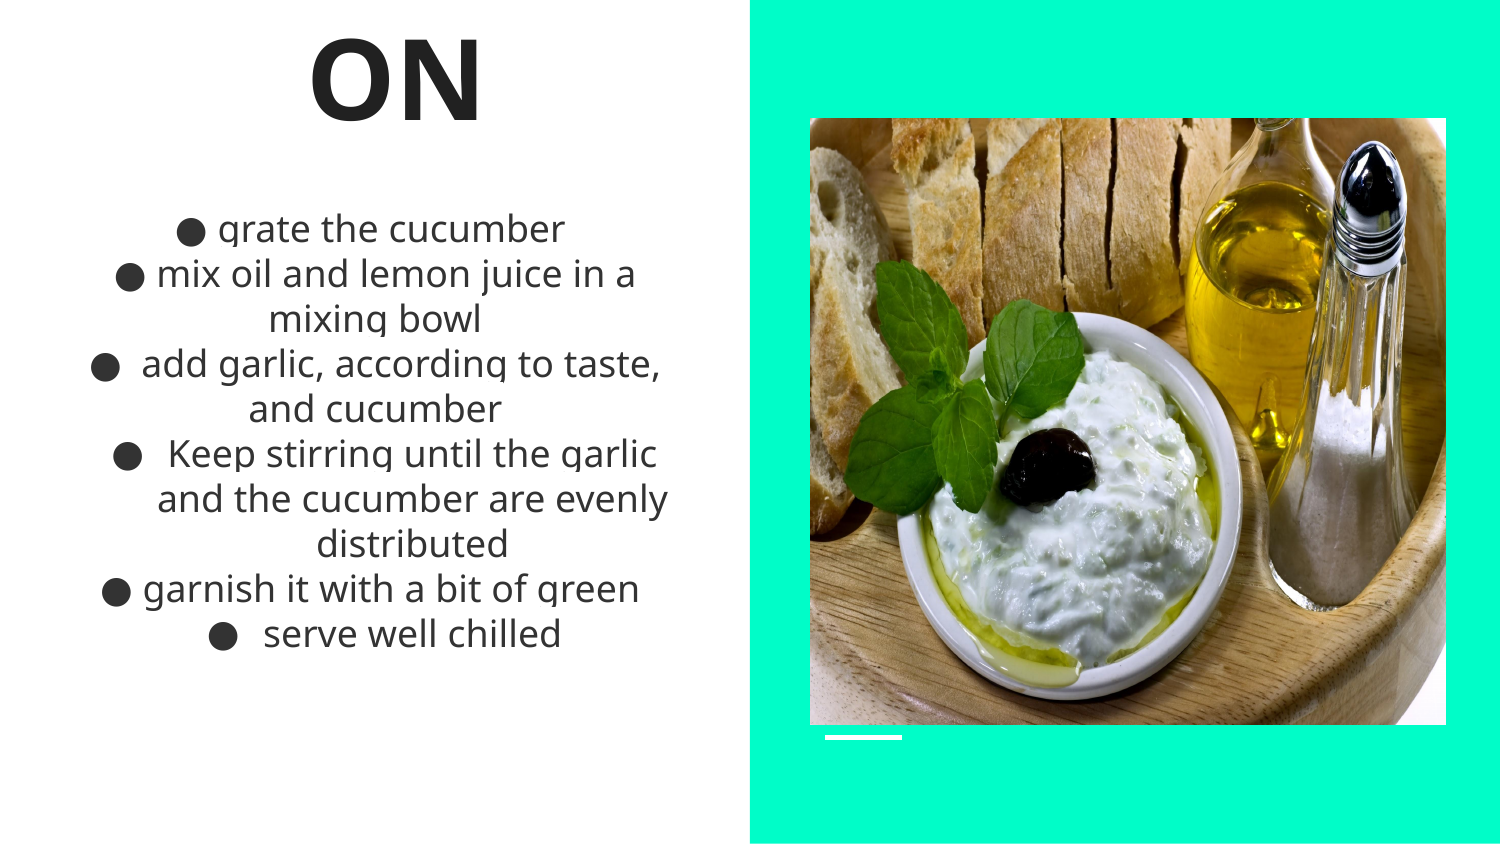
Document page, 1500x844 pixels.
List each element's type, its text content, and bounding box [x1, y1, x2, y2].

picture [810, 118, 1447, 726]
title PREPARATION [43, 39, 751, 159]
subtitle ● grate the cucumber ● mix oil and lemon juice in a mixing bowl ● add garlic, according to taste, and cucumber Keep stirring until the garlic and the cucumber are evenly distributed ● garnish it with a bit of green serve well chilled [43, 189, 708, 725]
